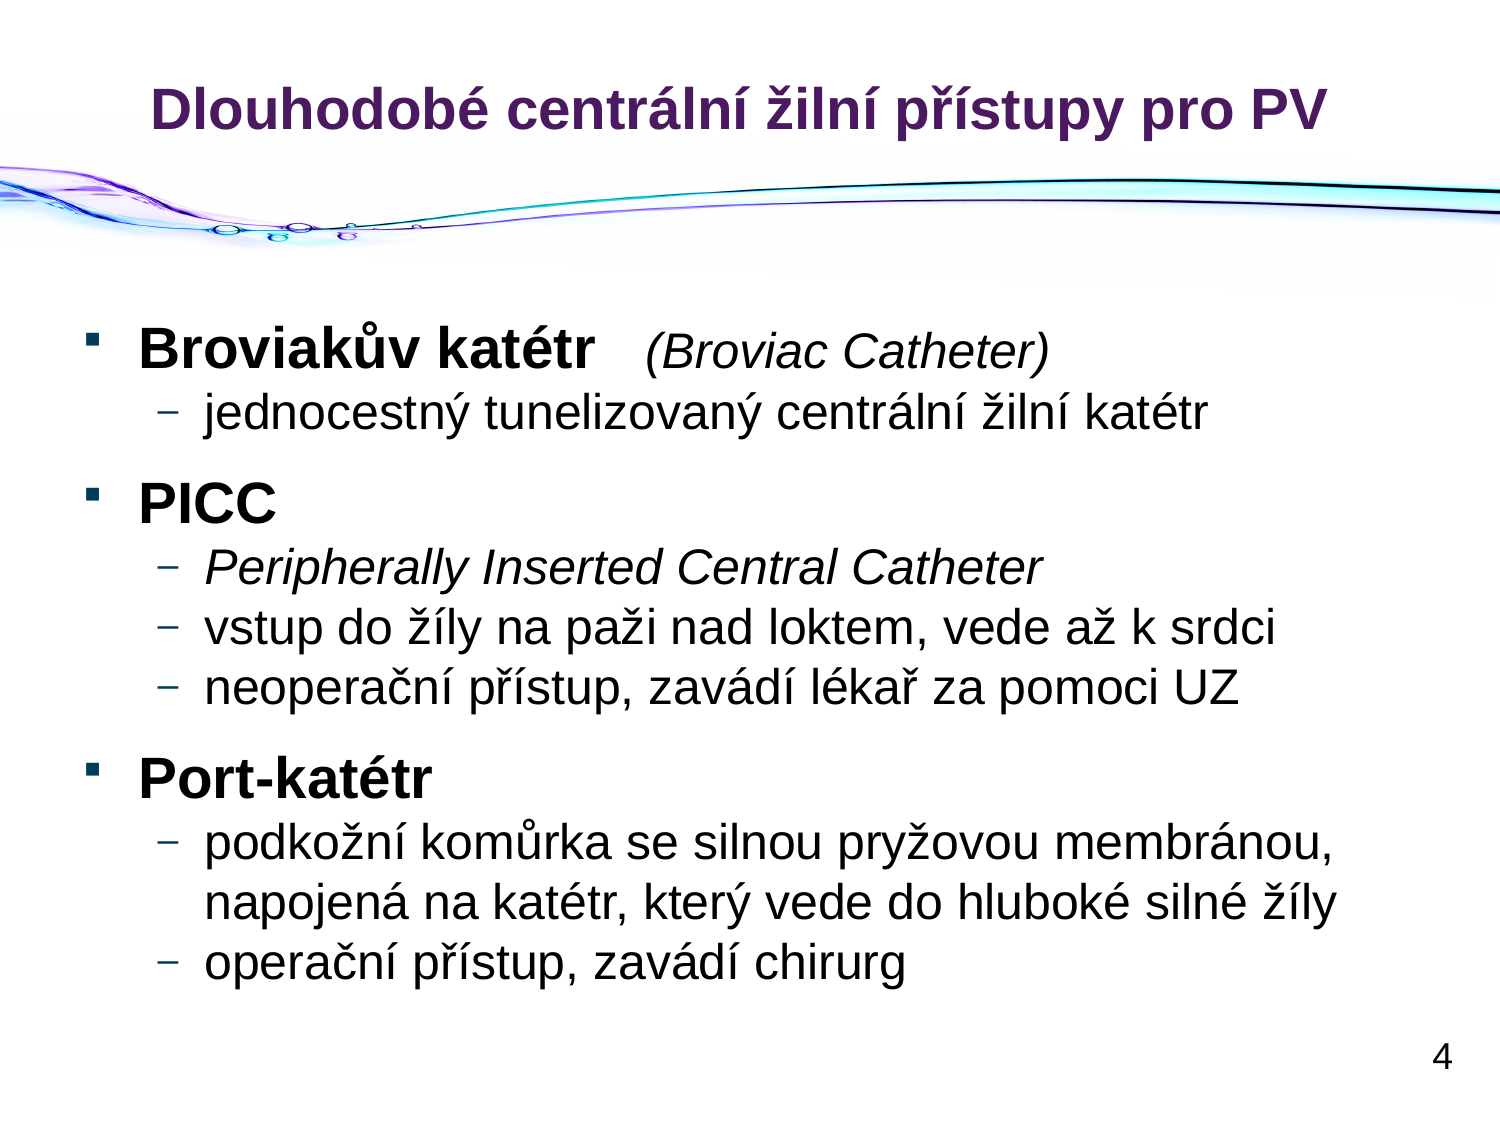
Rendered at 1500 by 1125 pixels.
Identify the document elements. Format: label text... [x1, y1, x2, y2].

picture [0, 112, 1500, 299]
list Broviakův katétr (Broviac Catheter) jednocestný tunelizovaný centrální žilní katétr PICC Peripherally Inserted Central Catheter vstup do žíly na paži nad loktem, vede až k srdci neoperační přístup, zavádí lékař za pomoci UZ Port-katétr podkožní komůrka se silnou pryžovou membránou, napojená na katétr, který vede do hluboké silné žíly operační přístup, zavádí chirurg [64, 302, 1459, 1012]
slide_number 4 [1155, 1024, 1468, 1100]
title Dlouhodobé centrální žilní přístupy pro PV [135, 42, 1412, 149]
